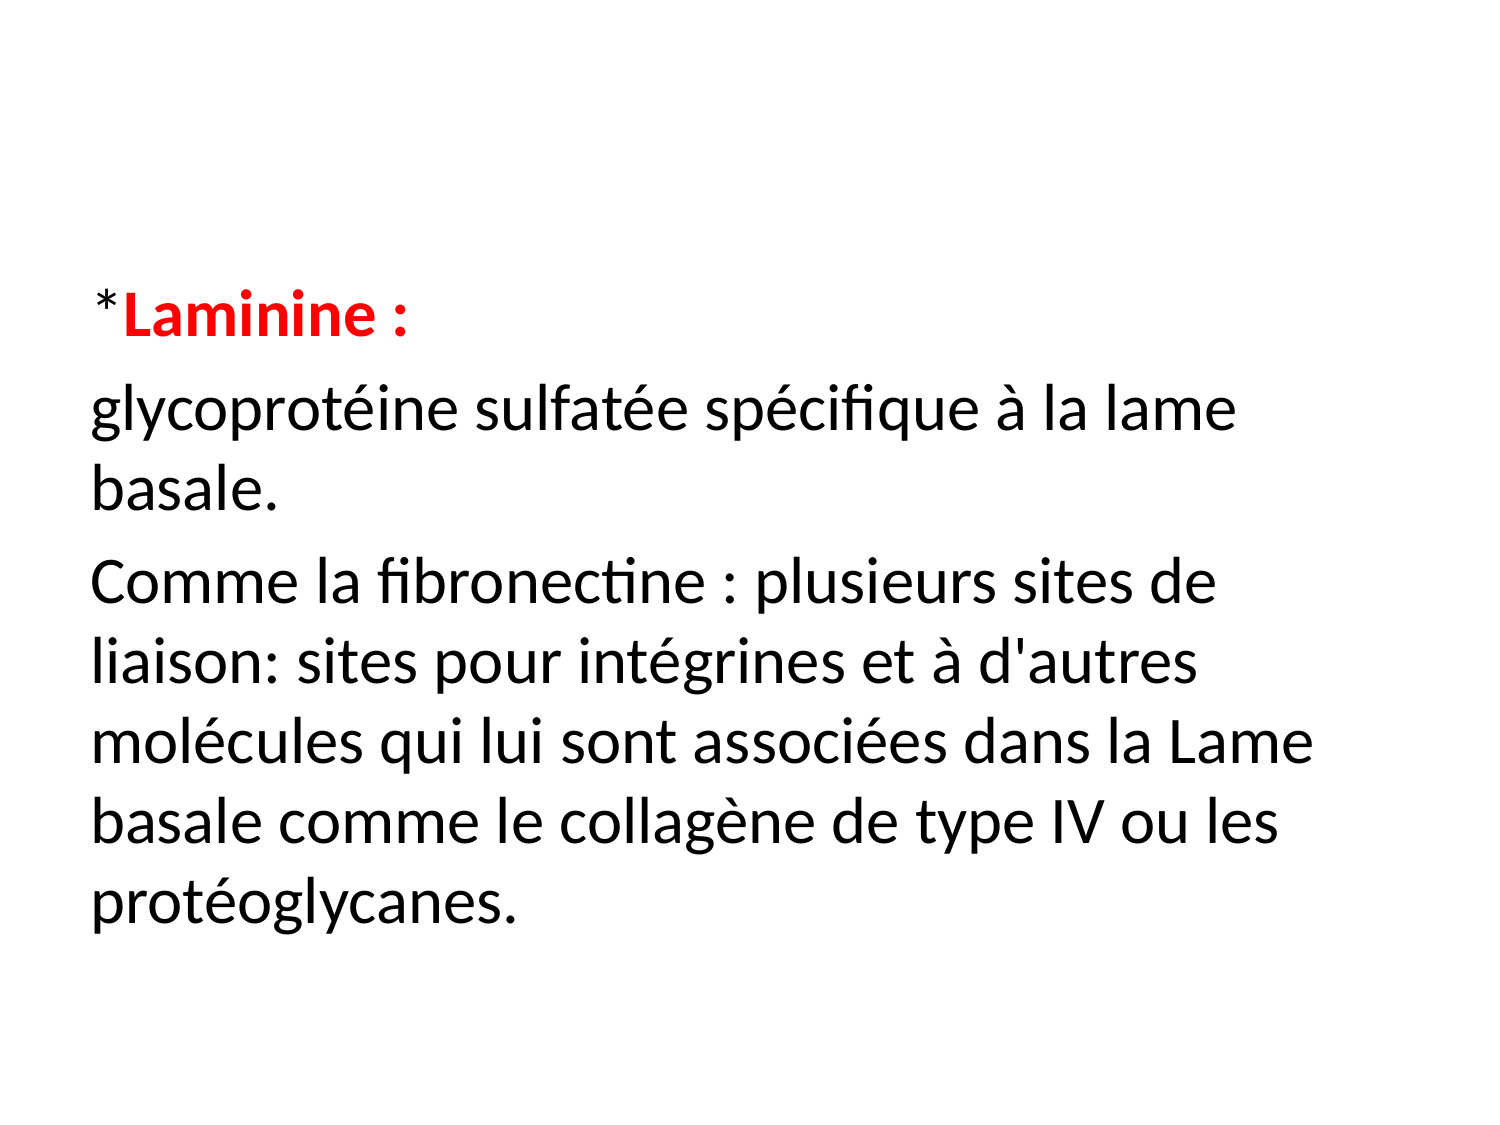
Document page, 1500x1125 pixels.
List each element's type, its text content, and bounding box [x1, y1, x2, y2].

list *Laminine : glycoprotéine sulfatée spécifique à la lame basale. Comme la fibronectine : plusieurs sites de liaison: sites pour intégrines et à d'autres molécules qui lui sont associées dans la Lame basale comme le collagène de type IV ou les protéoglycanes. [75, 262, 1425, 1005]
